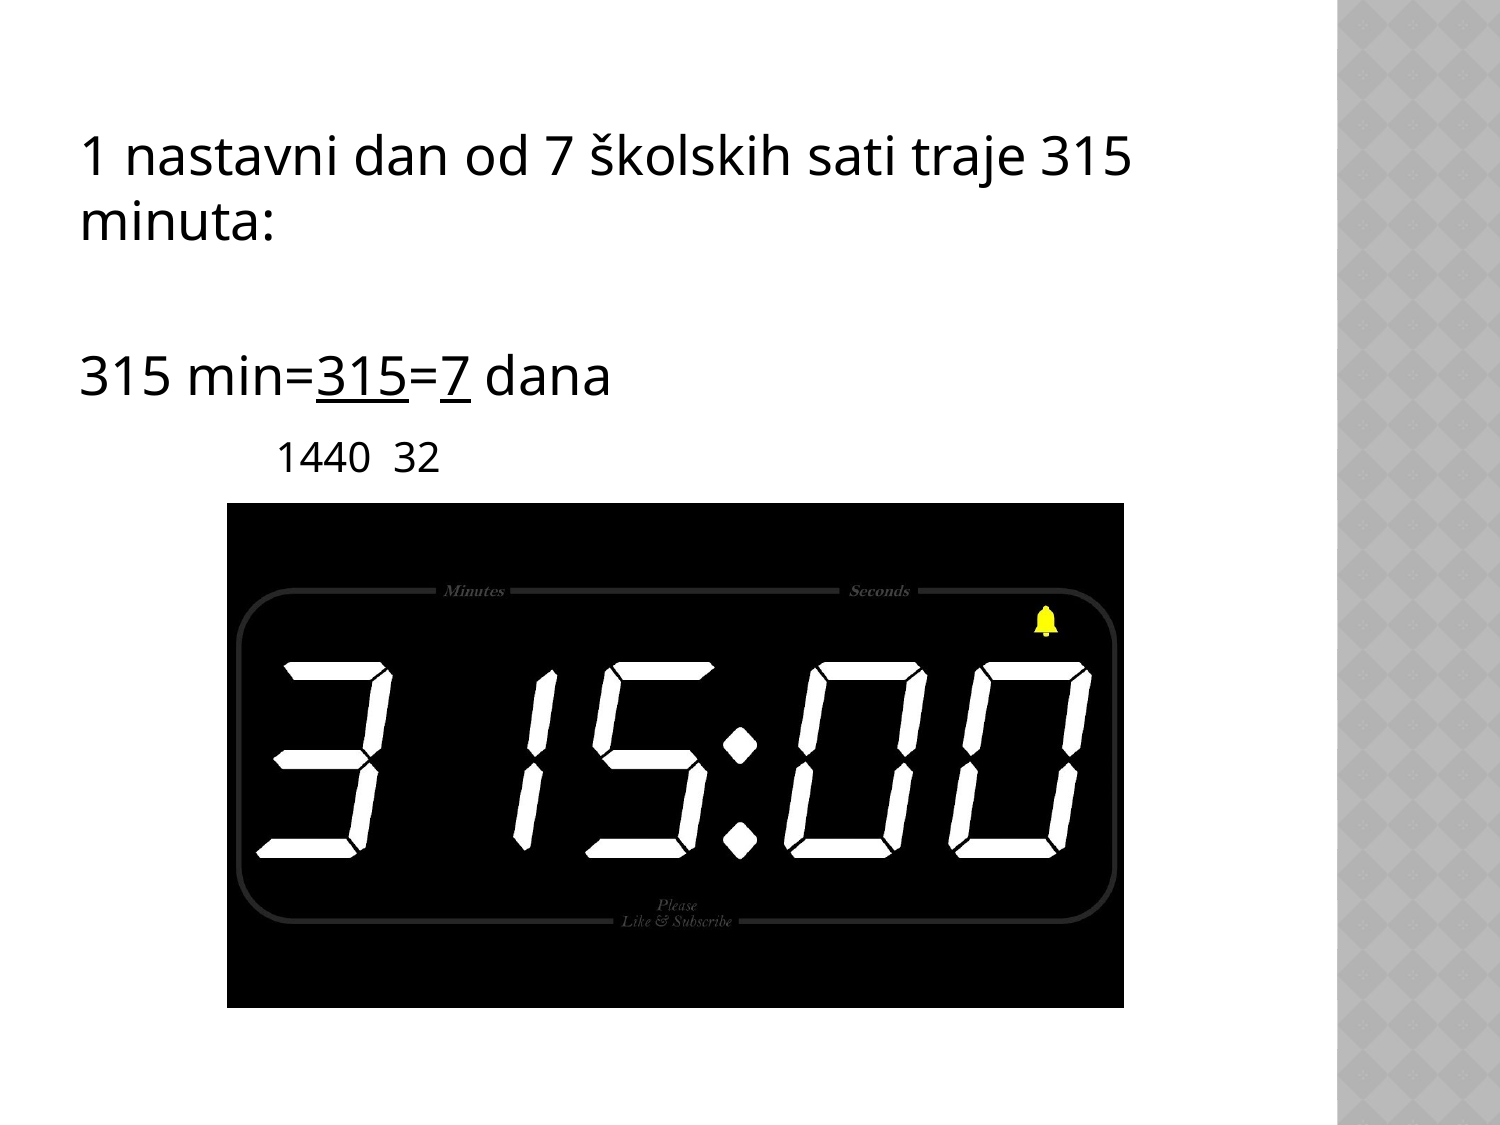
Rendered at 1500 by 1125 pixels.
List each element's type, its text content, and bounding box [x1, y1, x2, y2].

picture [226, 503, 1124, 1008]
list 1 nastavni dan od 7 školskih sati traje 315 minuta: 315 min=315=7 dana 1440 32 [64, 113, 1253, 909]
